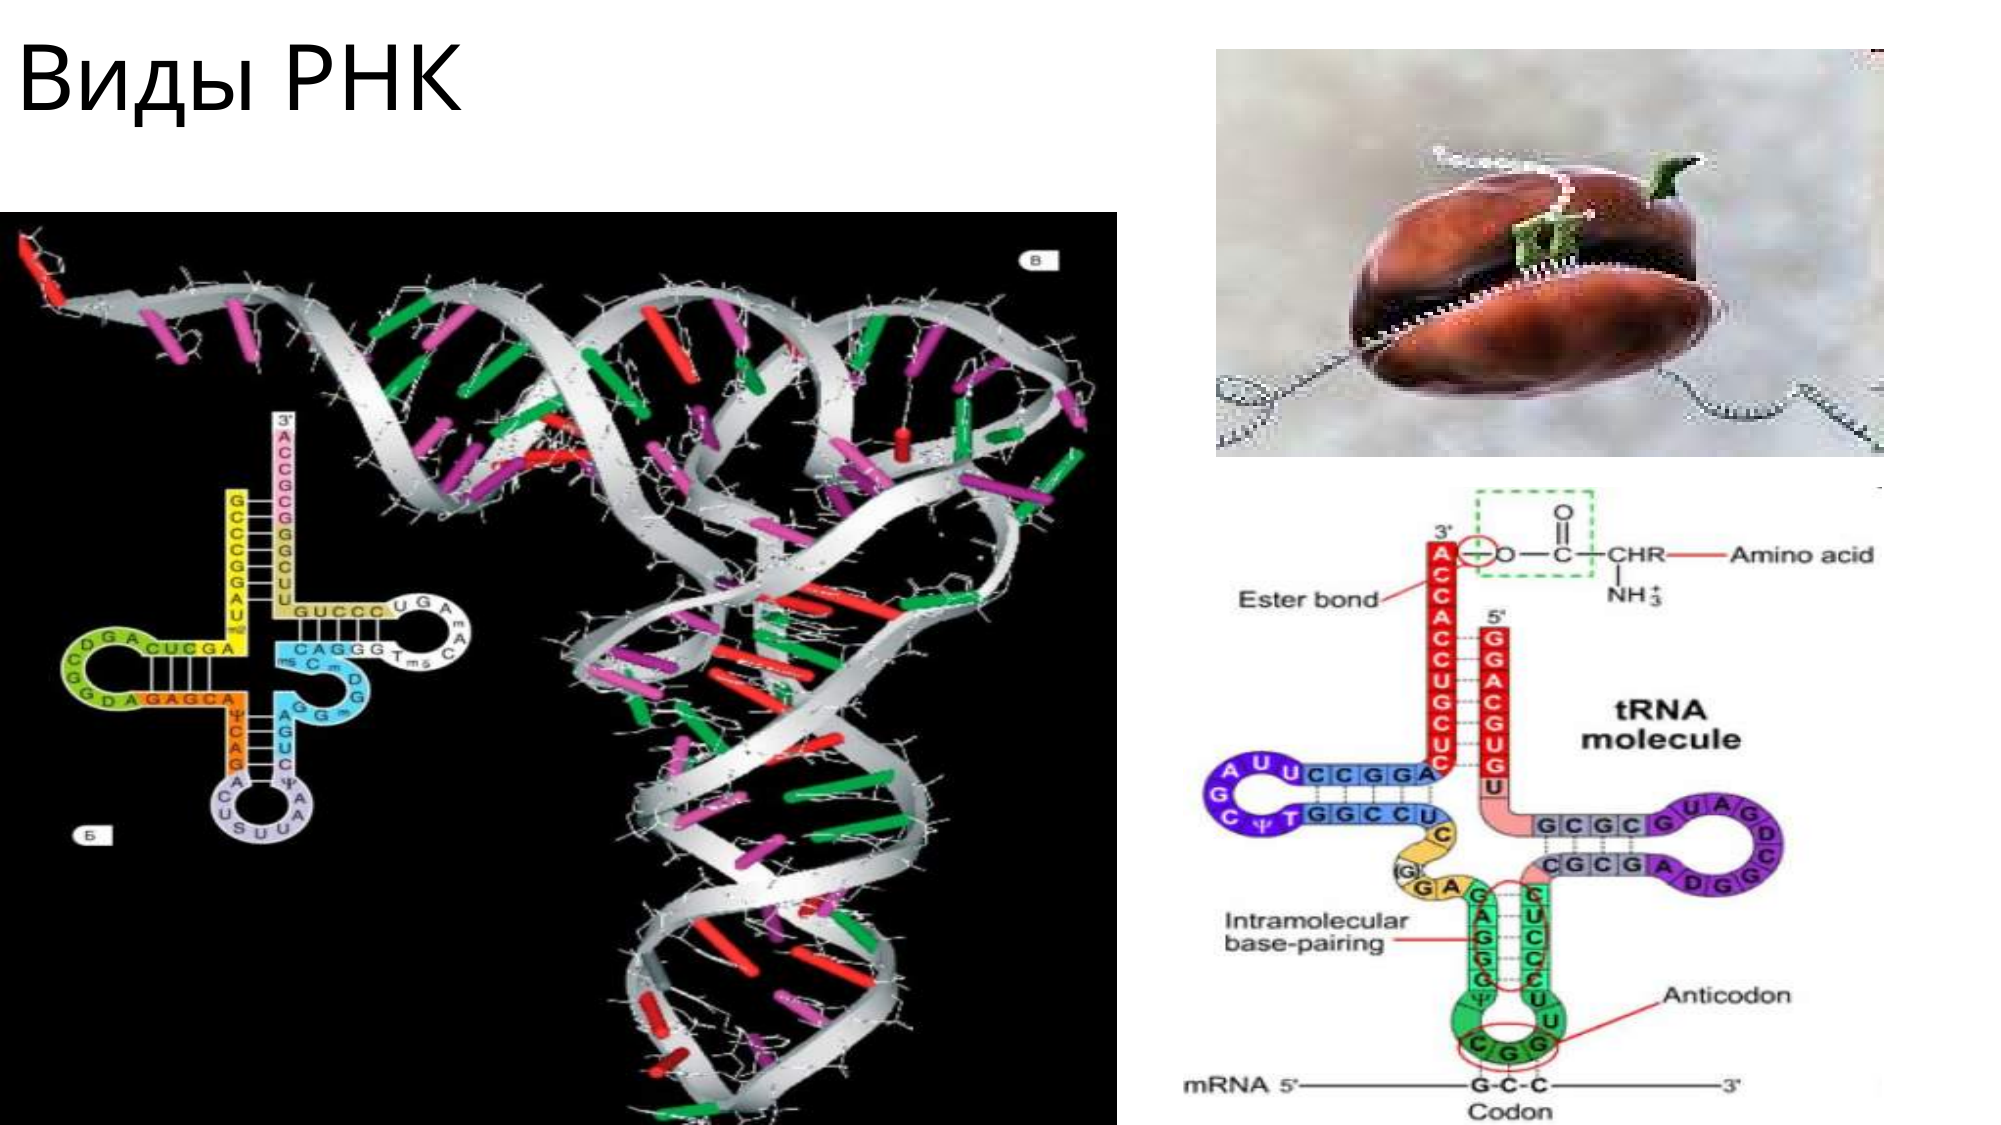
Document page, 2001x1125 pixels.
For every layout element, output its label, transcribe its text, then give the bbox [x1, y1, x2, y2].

picture [1183, 487, 1882, 1125]
title Виды РНК [0, 0, 900, 163]
picture [1216, 49, 1884, 457]
picture [0, 212, 1118, 1125]
